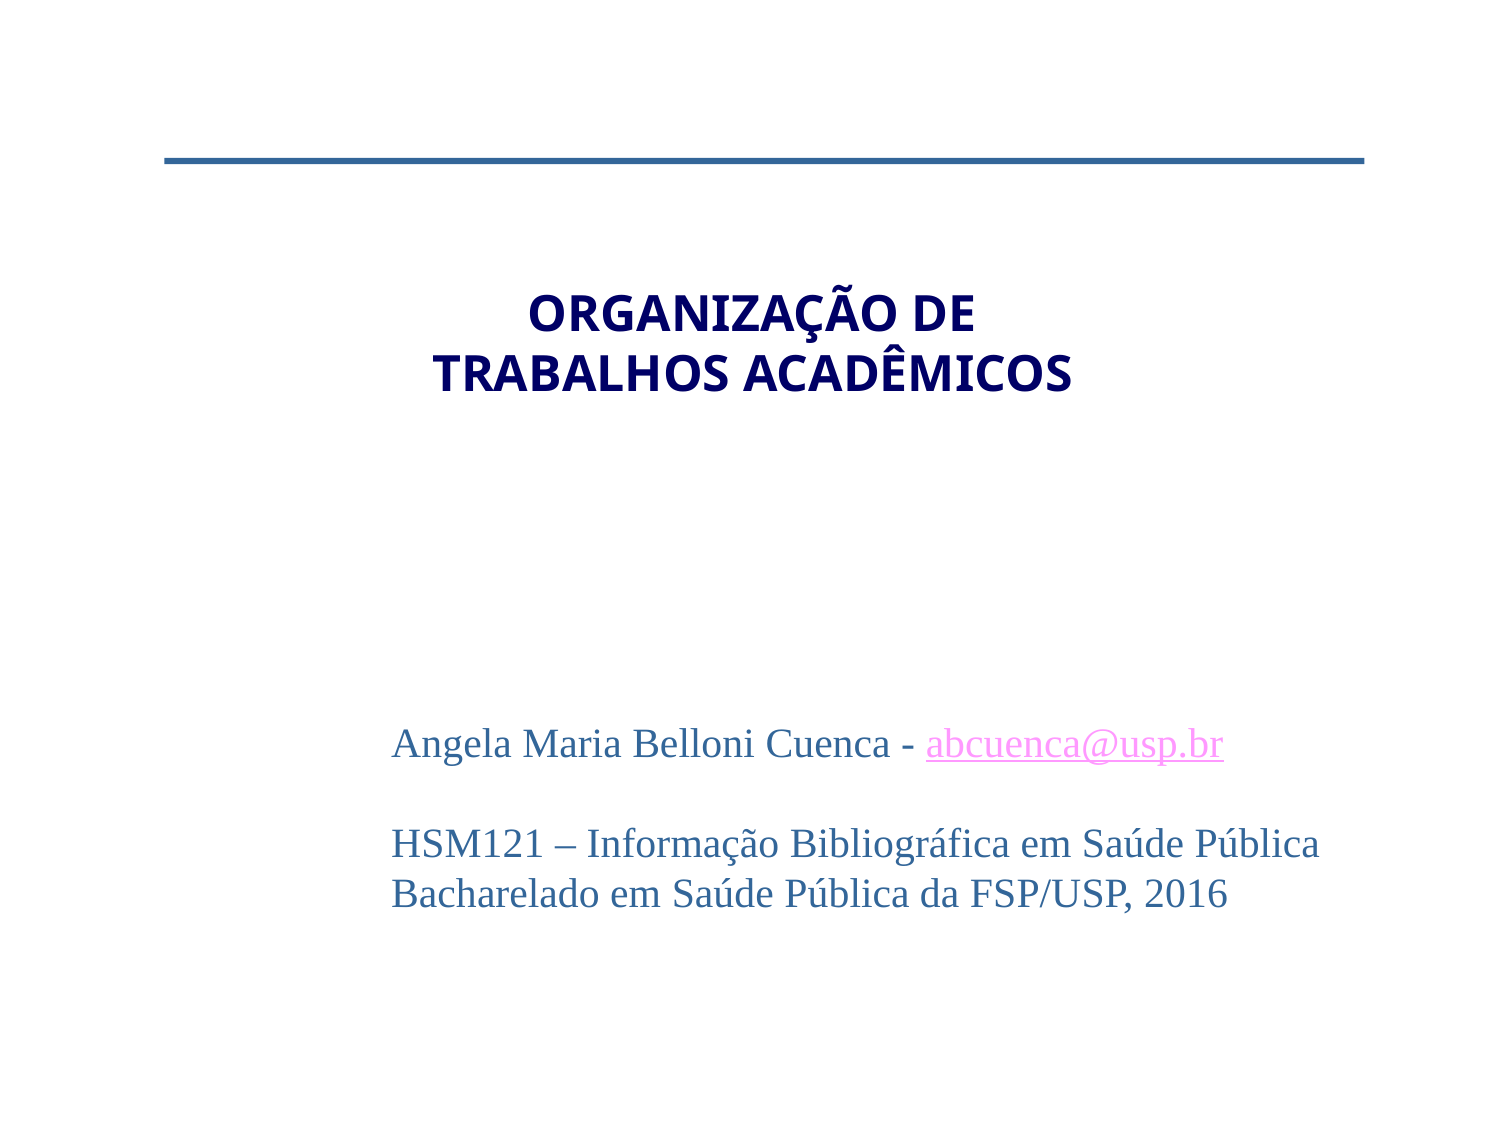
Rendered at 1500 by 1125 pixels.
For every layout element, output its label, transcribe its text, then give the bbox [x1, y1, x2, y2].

text_box Angela Maria Belloni Cuenca - abcuenca@usp.br HSM121 – Informação Bibliográfica em Saúde Pública Bacharelado em Saúde Pública da FSP/USP, 2016 [376, 708, 1424, 974]
text_box ORGANIZAÇÃO DE TRABALHOS ACADÊMICOS [17, 273, 1500, 409]
